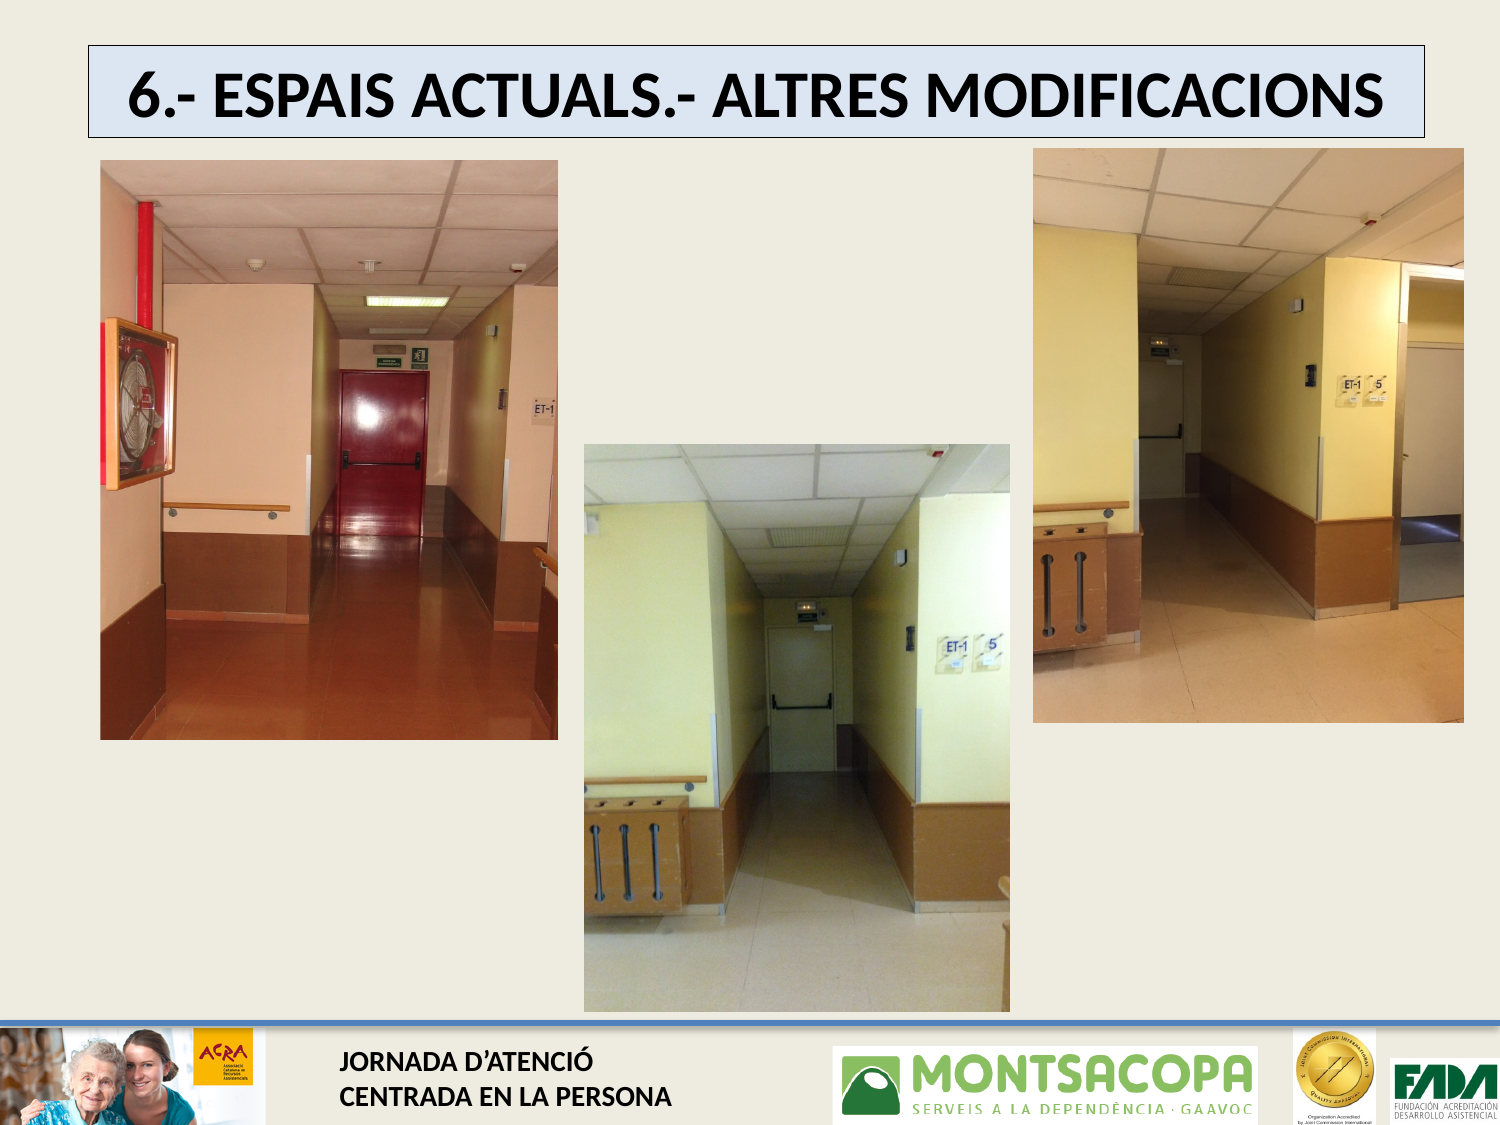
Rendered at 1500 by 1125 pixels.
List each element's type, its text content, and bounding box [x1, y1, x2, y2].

picture [1390, 1058, 1500, 1125]
picture [0, 1028, 266, 1125]
picture [1033, 148, 1464, 723]
picture [832, 1046, 1258, 1125]
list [100, 160, 559, 740]
title 6.- ESPAIS ACTUALS.- ALTRES MODIFICACIONS [88, 45, 1425, 138]
picture [1293, 1028, 1376, 1125]
picture [584, 444, 1011, 1012]
